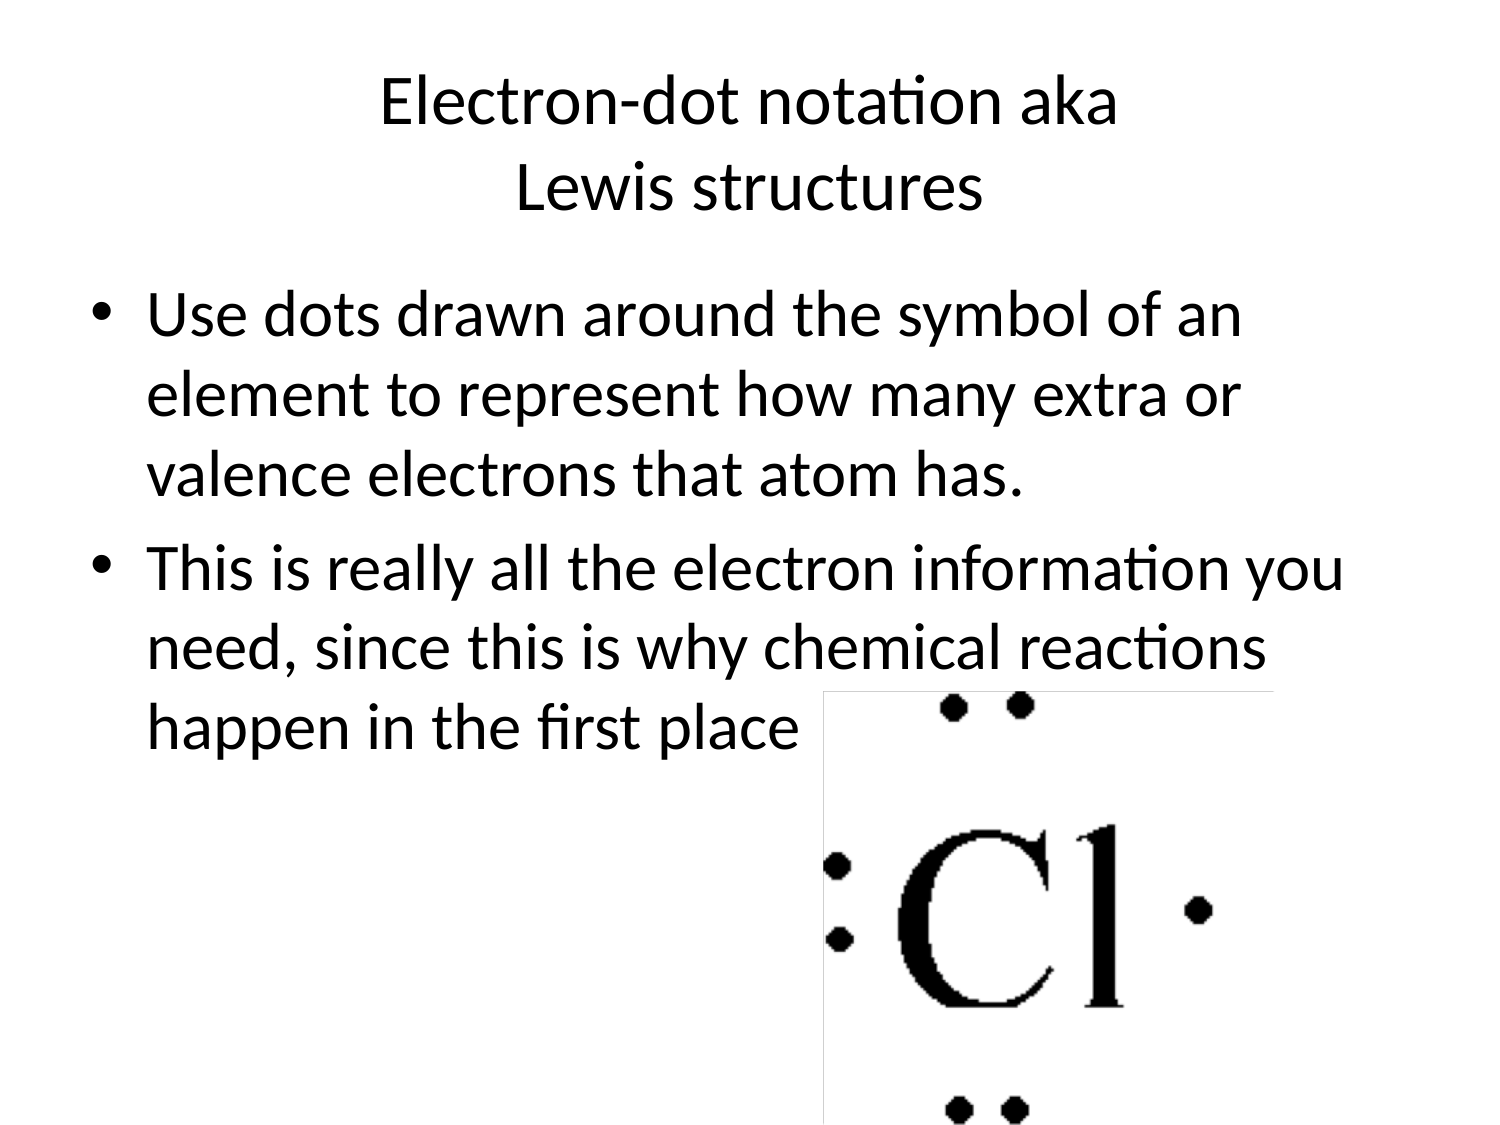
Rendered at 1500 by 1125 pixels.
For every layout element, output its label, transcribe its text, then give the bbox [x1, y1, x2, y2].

list Use dots drawn around the symbol of an element to represent how many extra or valence electrons that atom has. This is really all the electron information you need, since this is why chemical reactions happen in the first place [75, 262, 1425, 1005]
title Electron-dot notation aka Lewis structures [75, 45, 1425, 233]
picture [822, 690, 1275, 1125]
